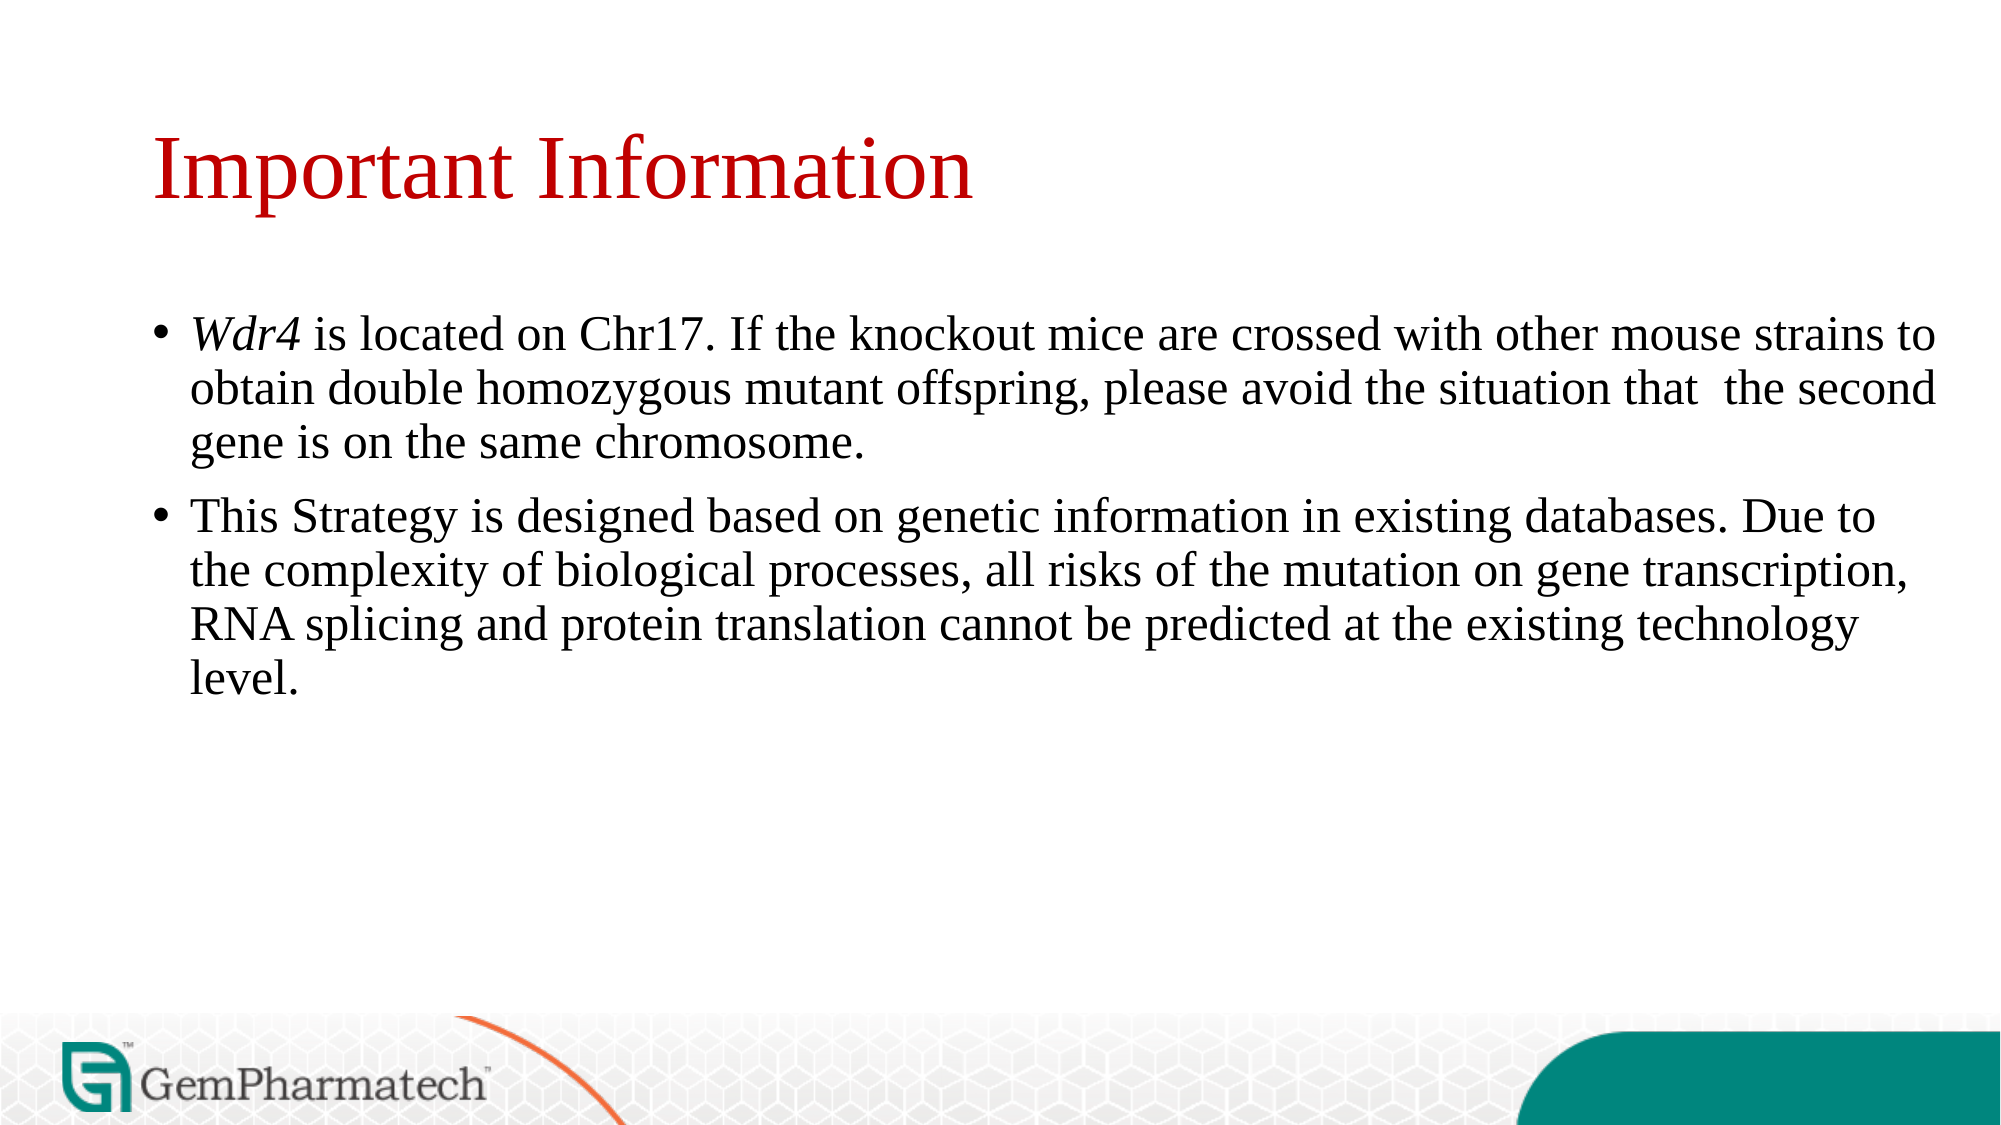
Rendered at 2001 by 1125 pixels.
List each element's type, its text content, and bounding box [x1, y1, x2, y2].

title Important Information [137, 59, 1863, 278]
list Wdr4 is located on Chr17. If the knockout mice are crossed with other mouse strains to obtain double homozygous mutant offspring, please avoid the situation that the second gene is on the same chromosome. This Strategy is designed based on genetic information in existing databases. Due to the complexity of biological processes, all risks of the mutation on gene transcription, RNA splicing and protein translation cannot be predicted at the existing technology level. [137, 299, 1956, 1014]
picture [0, 1013, 2000, 1125]
